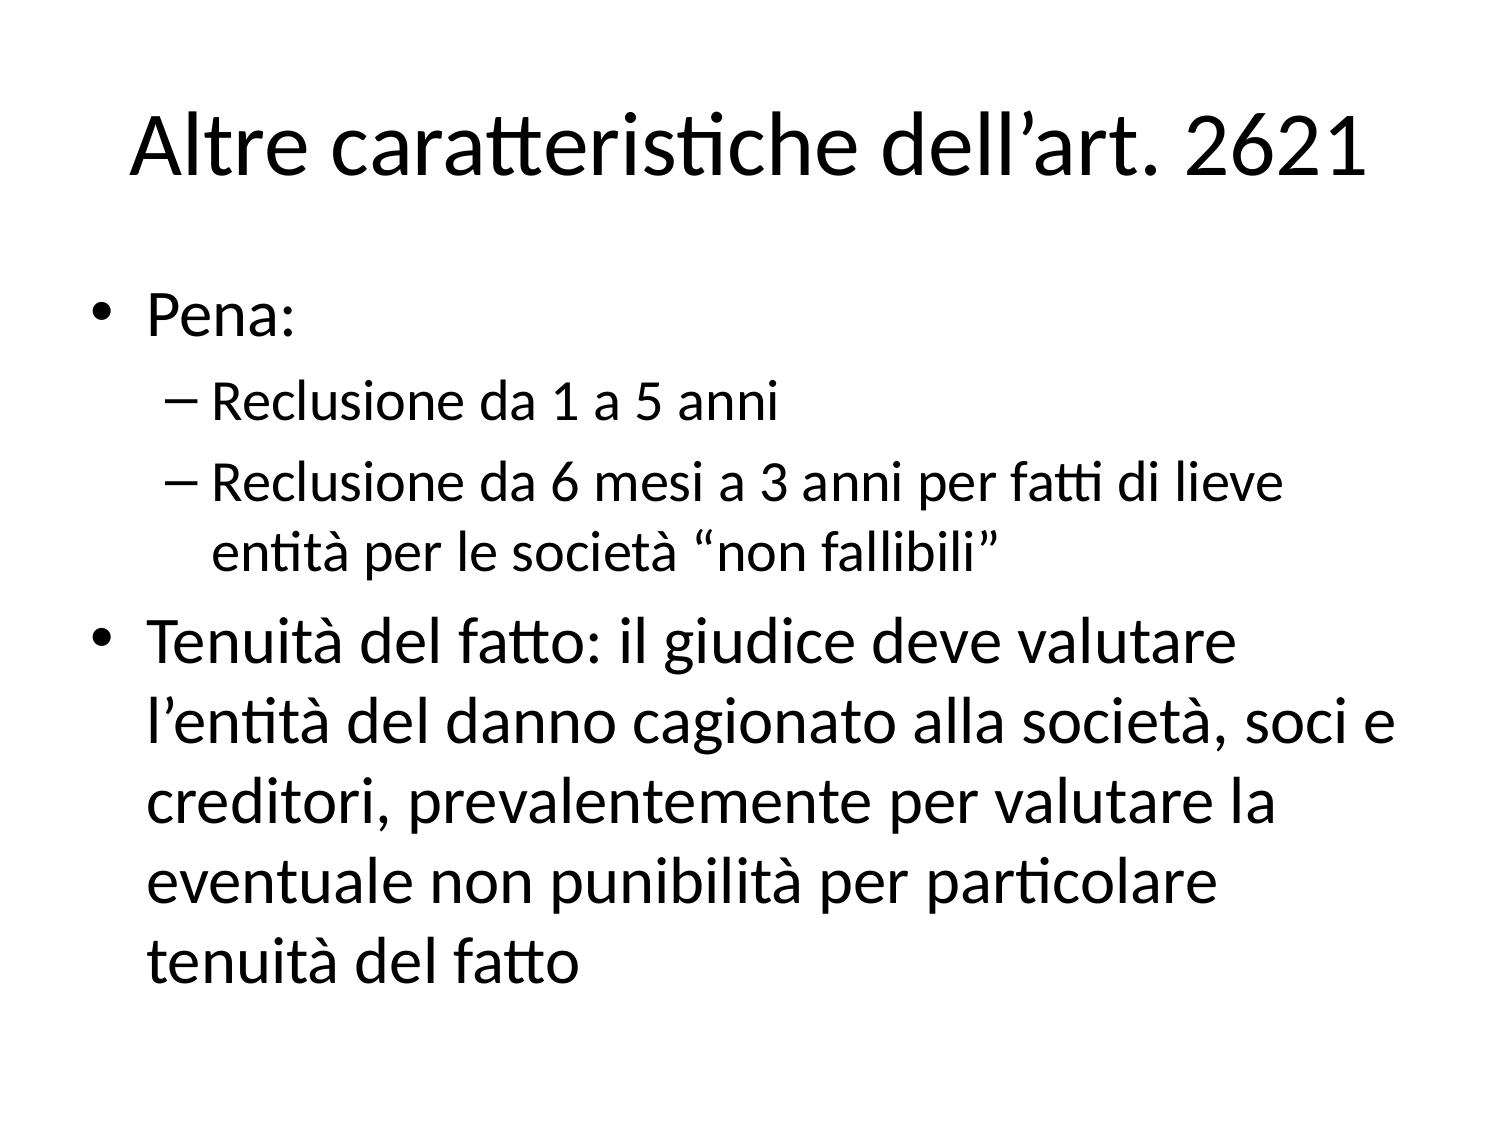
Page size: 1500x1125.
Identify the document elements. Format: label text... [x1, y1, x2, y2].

list Pena: Reclusione da 1 a 5 anni Reclusione da 6 mesi a 3 anni per fatti di lieve entità per le società “non fallibili” Tenuità del fatto: il giudice deve valutare l’entità del danno cagionato alla società, soci e creditori, prevalentemente per valutare la eventuale non punibilità per particolare tenuità del fatto [75, 262, 1425, 1005]
title Altre caratteristiche dell’art. 2621 [75, 45, 1425, 233]
